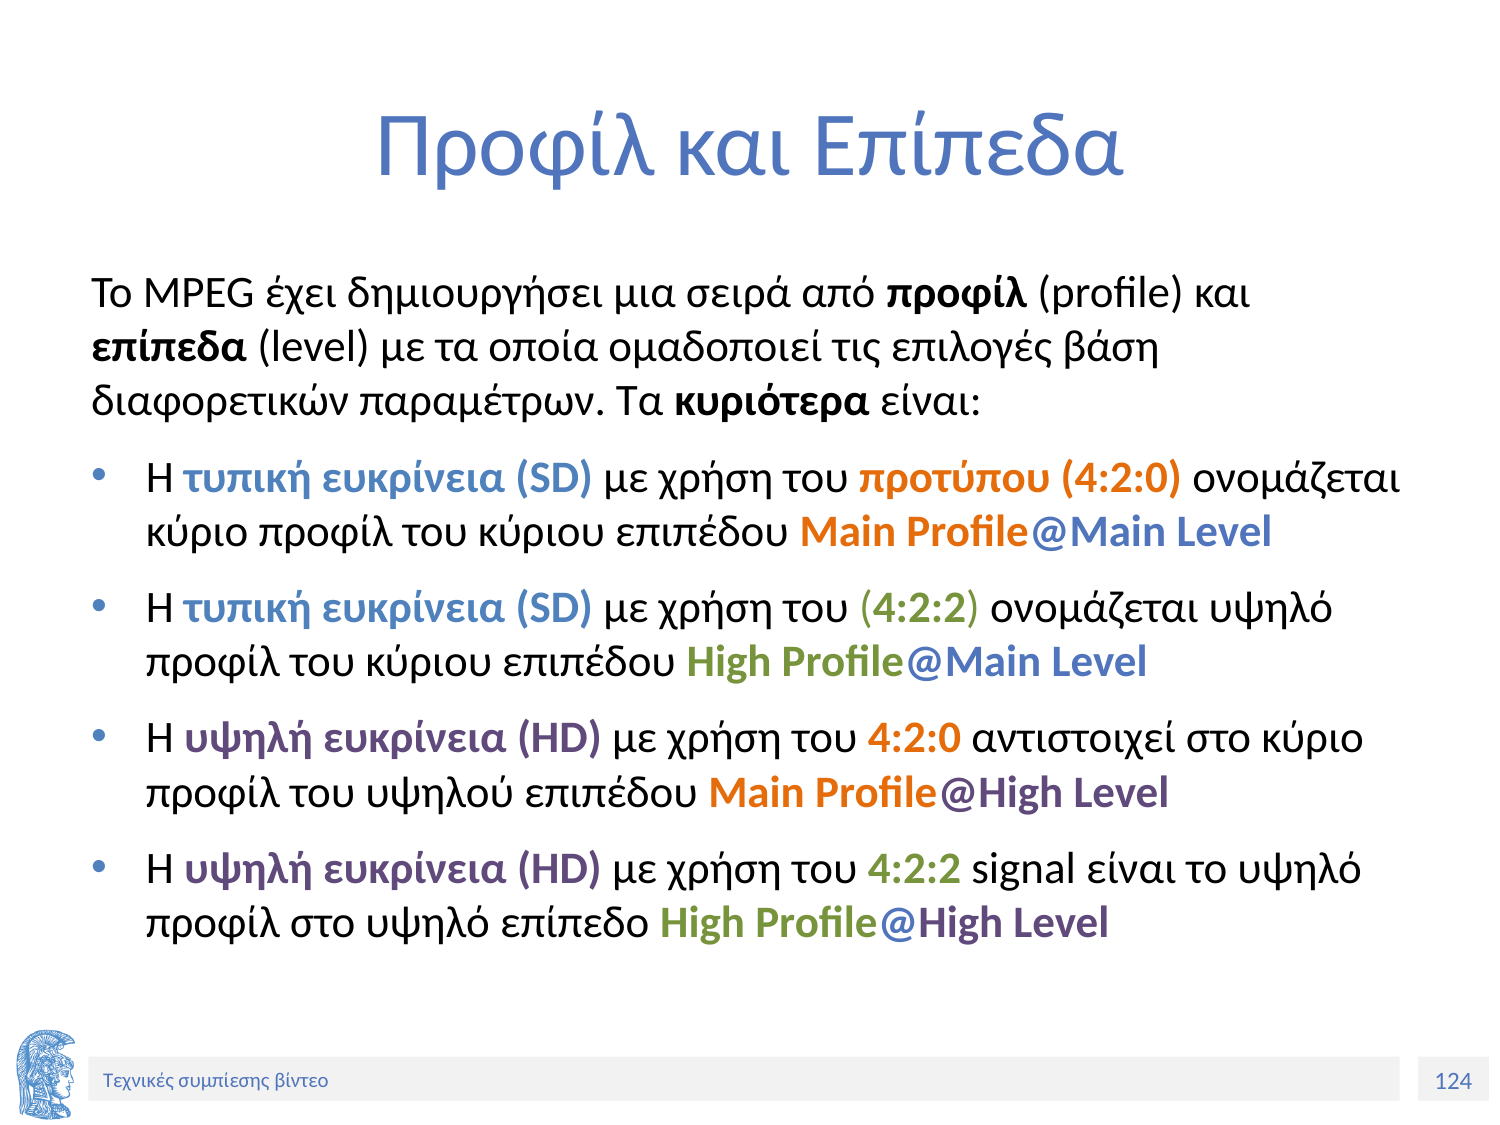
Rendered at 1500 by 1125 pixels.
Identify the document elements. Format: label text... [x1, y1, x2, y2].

list Το MPEG έχει δημιουργήσει μια σειρά από προφίλ (profile) και επίπεδα (level) με τα οποία ομαδοποιεί τις επιλογές βάση διαφορετικών παραμέτρων. Τα κυριότερα είναι: Η τυπική ευκρίνεια (SD) με χρήση του προτύπου (4:2:0) ονομάζεται κύριο προφίλ του κύριου επιπέδου Main Profile@Main Level Η τυπική ευκρίνεια (SD) με χρήση του (4:2:2) ονομάζεται υψηλό προφίλ του κύριου επιπέδου High Profile@Main Level Η υψηλή ευκρίνεια (HD) με χρήση του 4:2:0 αντιστοιχεί στο κύριο προφίλ του υψηλού επιπέδου Main Profile@High Level Η υψηλή ευκρίνεια (HD) με χρήση του 4:2:2 signal είναι το υψηλό προφίλ στο υψηλό επίπεδο High Profile@High Level [76, 255, 1427, 998]
picture [9, 1026, 81, 1120]
title Προφίλ και Eπίπεδα [75, 45, 1425, 233]
